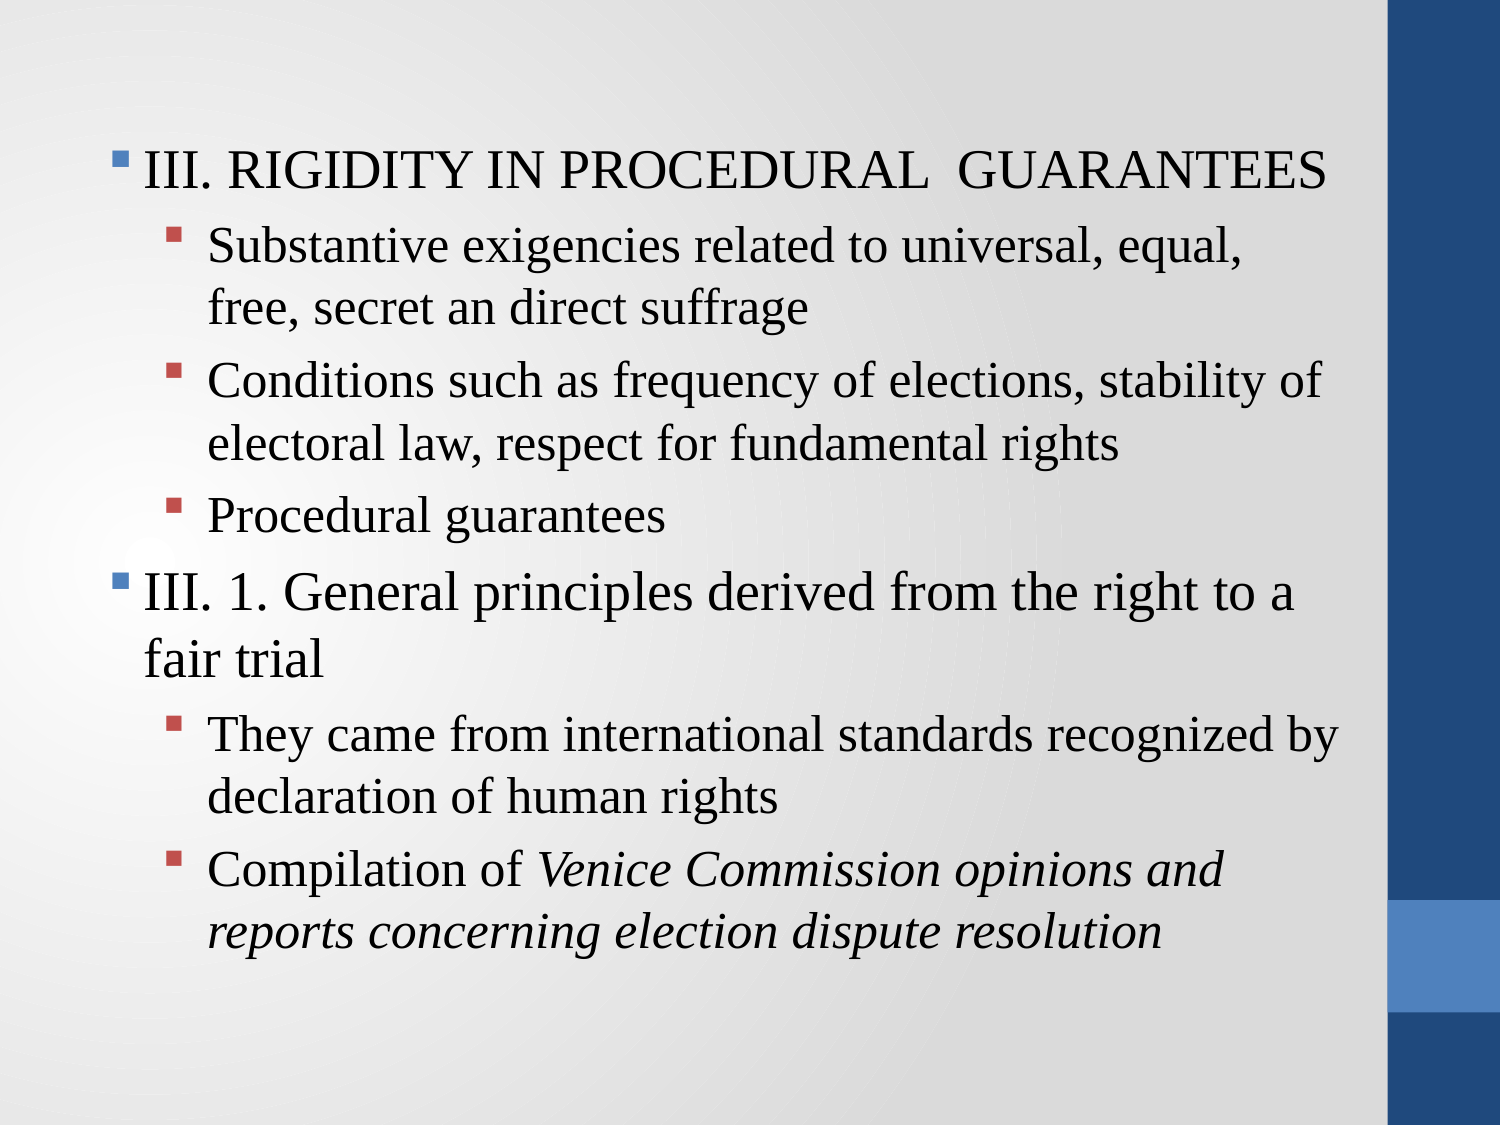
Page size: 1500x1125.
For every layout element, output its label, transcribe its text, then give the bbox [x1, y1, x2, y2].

list III. RIGIDITY IN PROCEDURAL GUARANTEES Substantive exigencies related to universal, equal, free, secret an direct suffrage Conditions such as frequency of elections, stability of electoral law, respect for fundamental rights Procedural guarantees III. 1. General principles derived from the right to a fair trial They came from international standards recognized by declaration of human rights Compilation of Venice Commission opinions and reports concerning election dispute resolution [75, 125, 1365, 1005]
